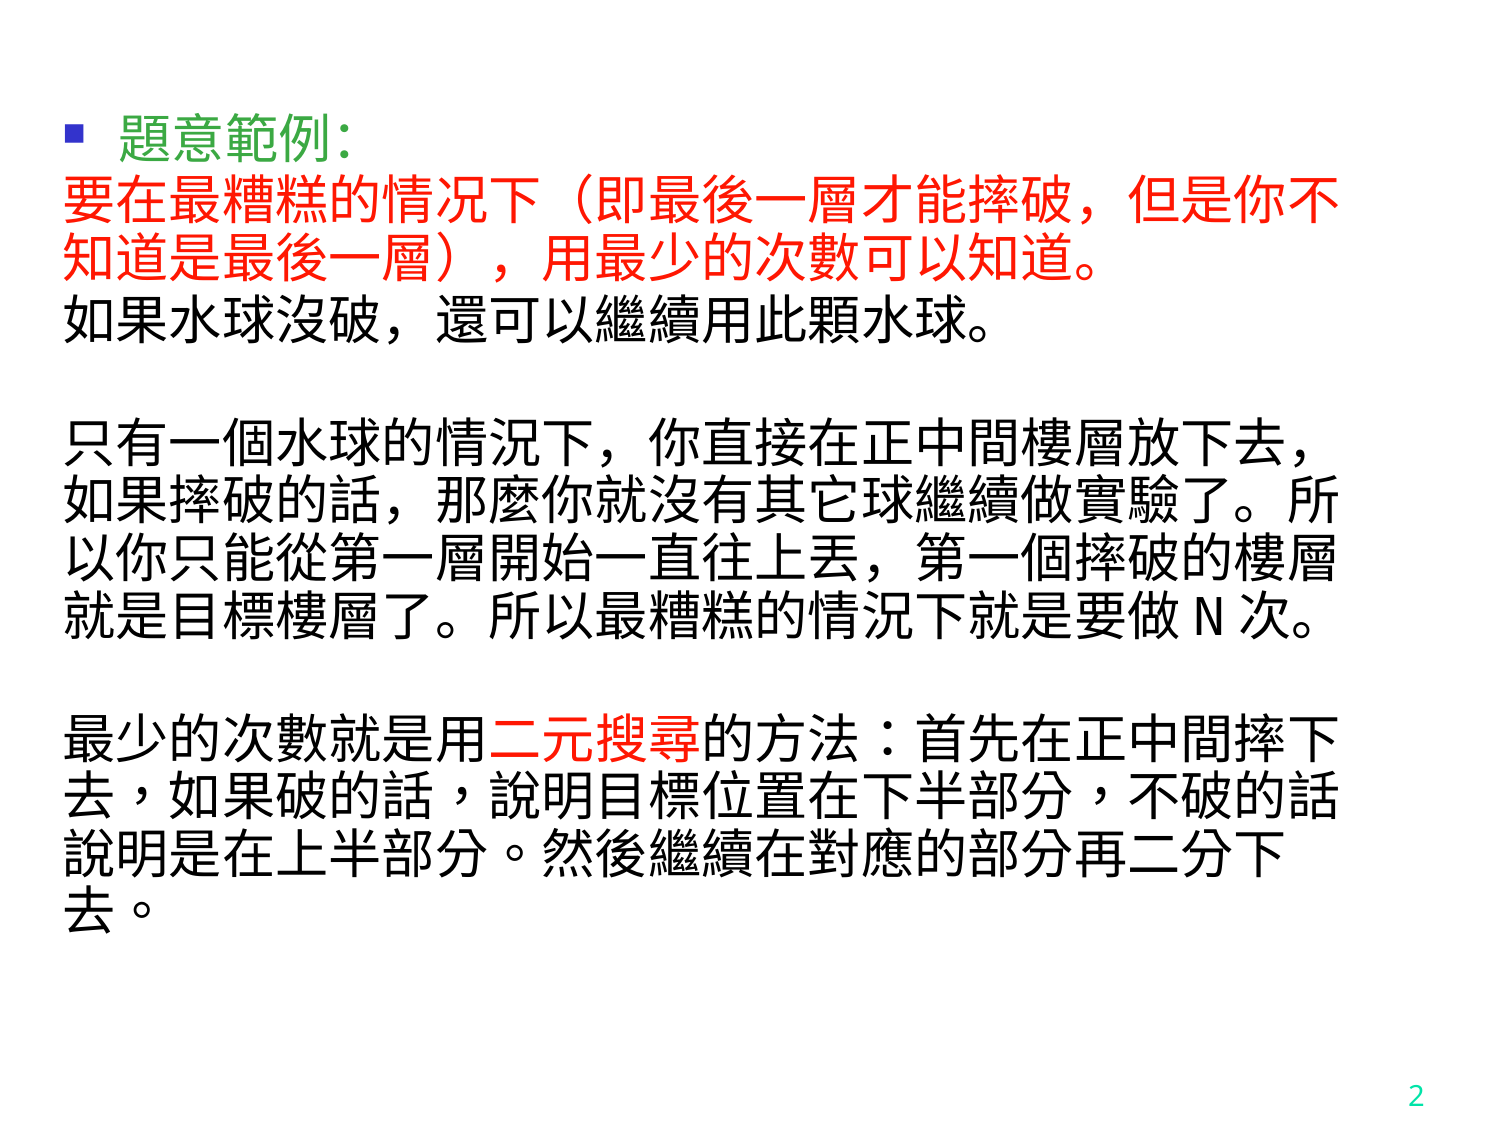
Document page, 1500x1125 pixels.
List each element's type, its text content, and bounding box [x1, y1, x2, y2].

list 題意範例： 要在最糟糕的情况下（即最後一層才能摔破，但是你不知道是最後一層），用最少的次數可以知道。 如果水球沒破，還可以繼續用此顆水球。 只有一個水球的情況下，你直接在正中間樓層放下去，如果摔破的話，那麼你就沒有其它球繼續做實驗了。所以你只能從第一層開始一直往上丟，第一個摔破的樓層就是目標樓層了。所以最糟糕的情況下就是要做N次。 最少的次數就是用二元搜尋的方法：首先在正中間摔下去，如果破的話，說明目標位置在下半部分，不破的話說明是在上半部分。然後繼續在對應的部分再二分下去。 [61, 111, 1388, 1036]
text_box 2 [1112, 1077, 1425, 1113]
